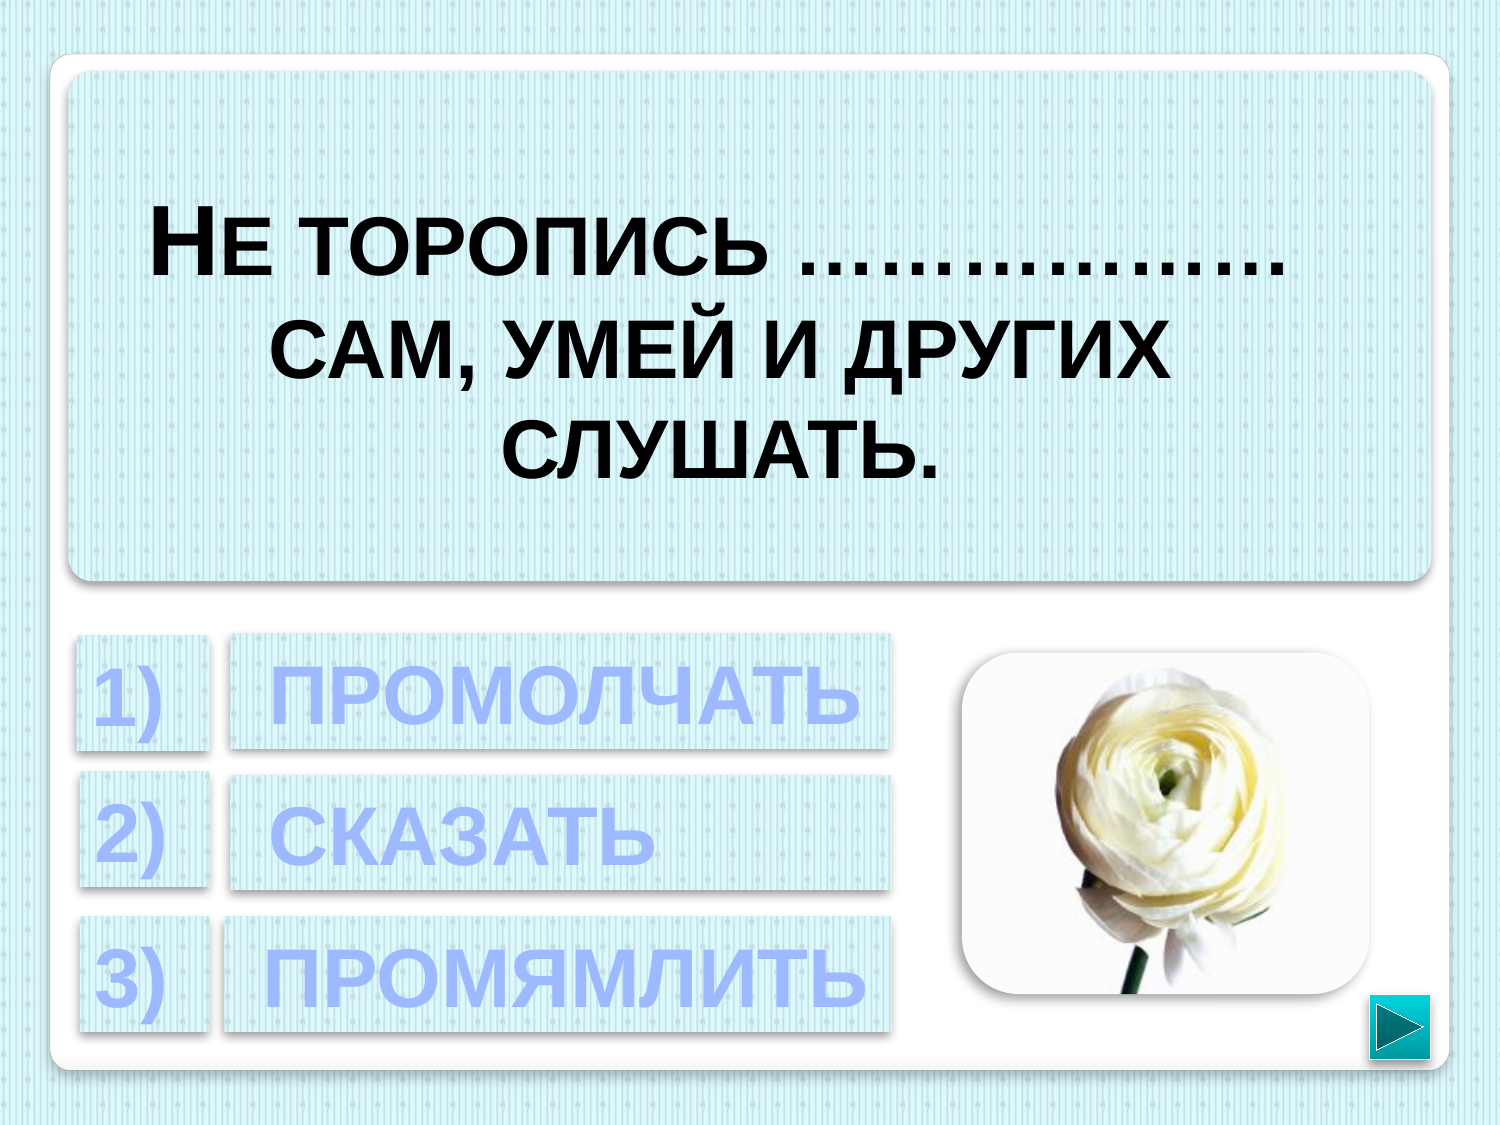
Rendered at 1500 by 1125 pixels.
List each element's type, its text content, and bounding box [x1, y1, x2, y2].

text_box ПРОМЯМЛИТЬ [224, 916, 892, 1032]
text_box ПРОМОЛЧАТЬ [229, 633, 892, 749]
picture [961, 652, 1370, 995]
text_box 3) [79, 916, 210, 1032]
text_box 2) [79, 771, 210, 887]
title НЕ ТОРОПИСЬ ……………… САМ, УМЕЙ И ДРУГИХ СЛУШАТЬ. [83, 202, 1359, 503]
text_box [76, 635, 210, 751]
text_box СКАЗАТЬ [229, 774, 892, 891]
text_box [1369, 994, 1431, 1060]
